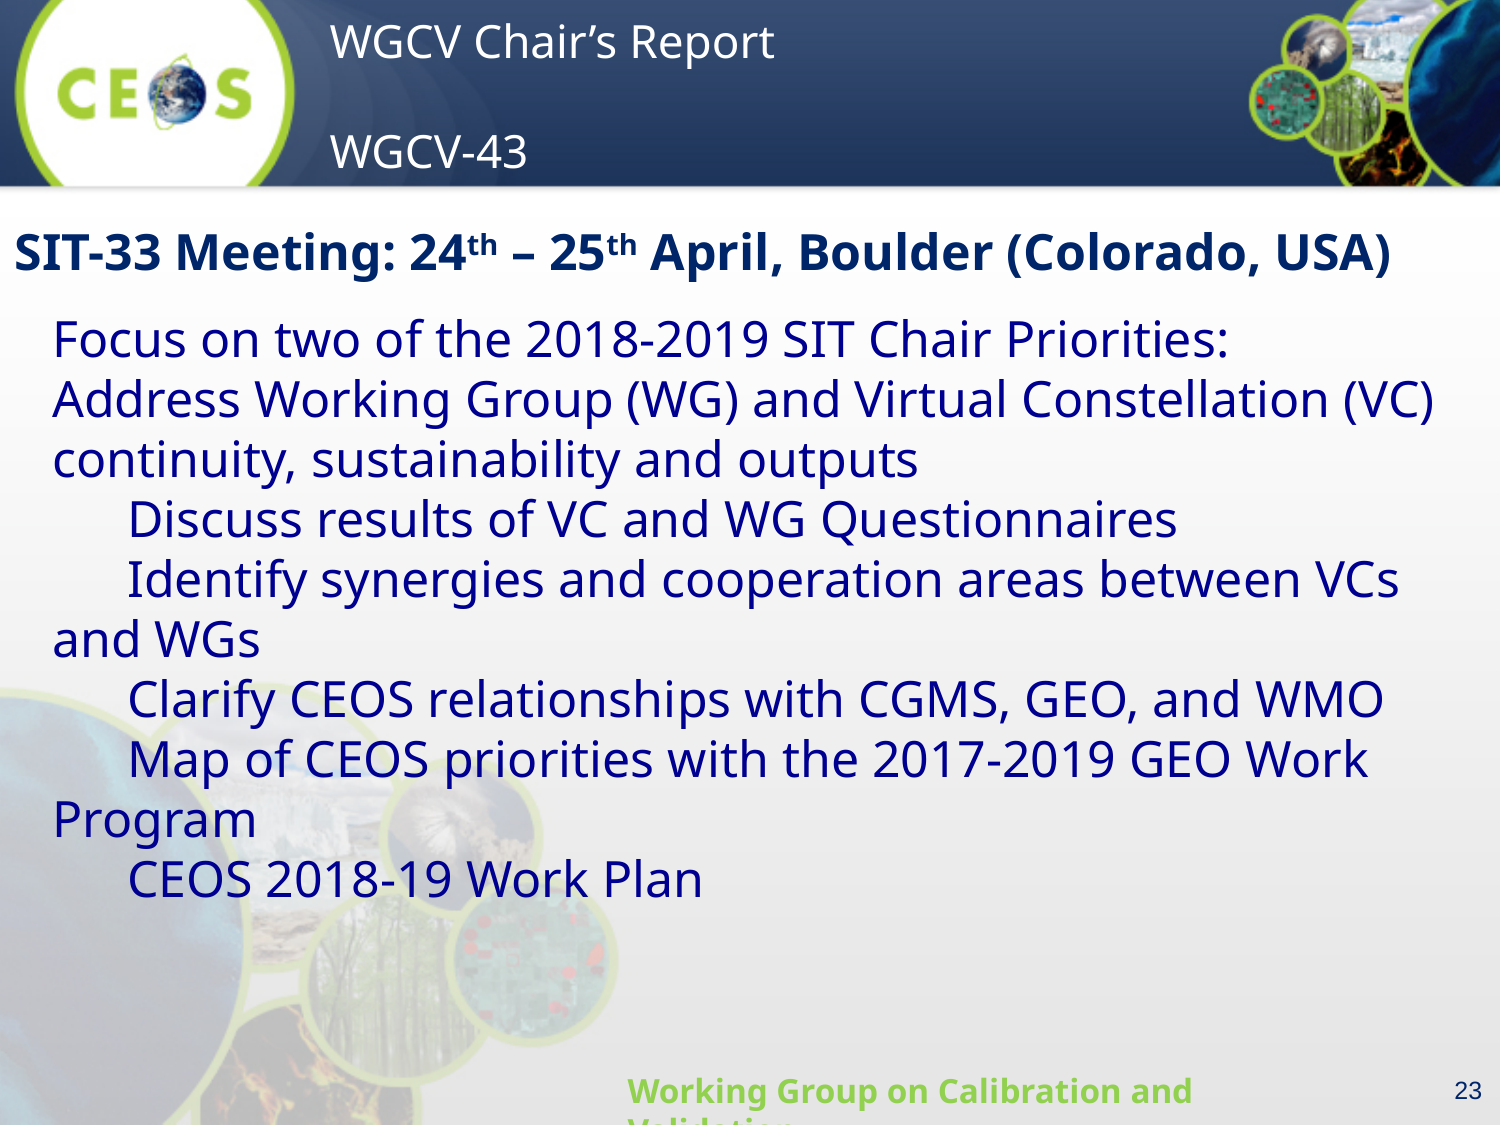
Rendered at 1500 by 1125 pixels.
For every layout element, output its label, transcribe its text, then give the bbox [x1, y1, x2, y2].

list SIT-33 Meeting: 24th – 25th April, Boulder (Colorado, USA) [0, 213, 1500, 300]
list Focus on two of the 2018-2019 SIT Chair Priorities: Address Working Group (WG) and Virtual Constellation (VC) continuity, sustainability and outputs Discuss results of VC and WG Questionnaires Identify synergies and cooperation areas between VCs and WGs Clarify CEOS relationships with CGMS, GEO, and WMO Map of CEOS priorities with the 2017-2019 GEO Work Program CEOS 2018-19 Work Plan [37, 300, 1500, 1063]
picture [0, 0, 1500, 213]
picture [0, 300, 1500, 1125]
